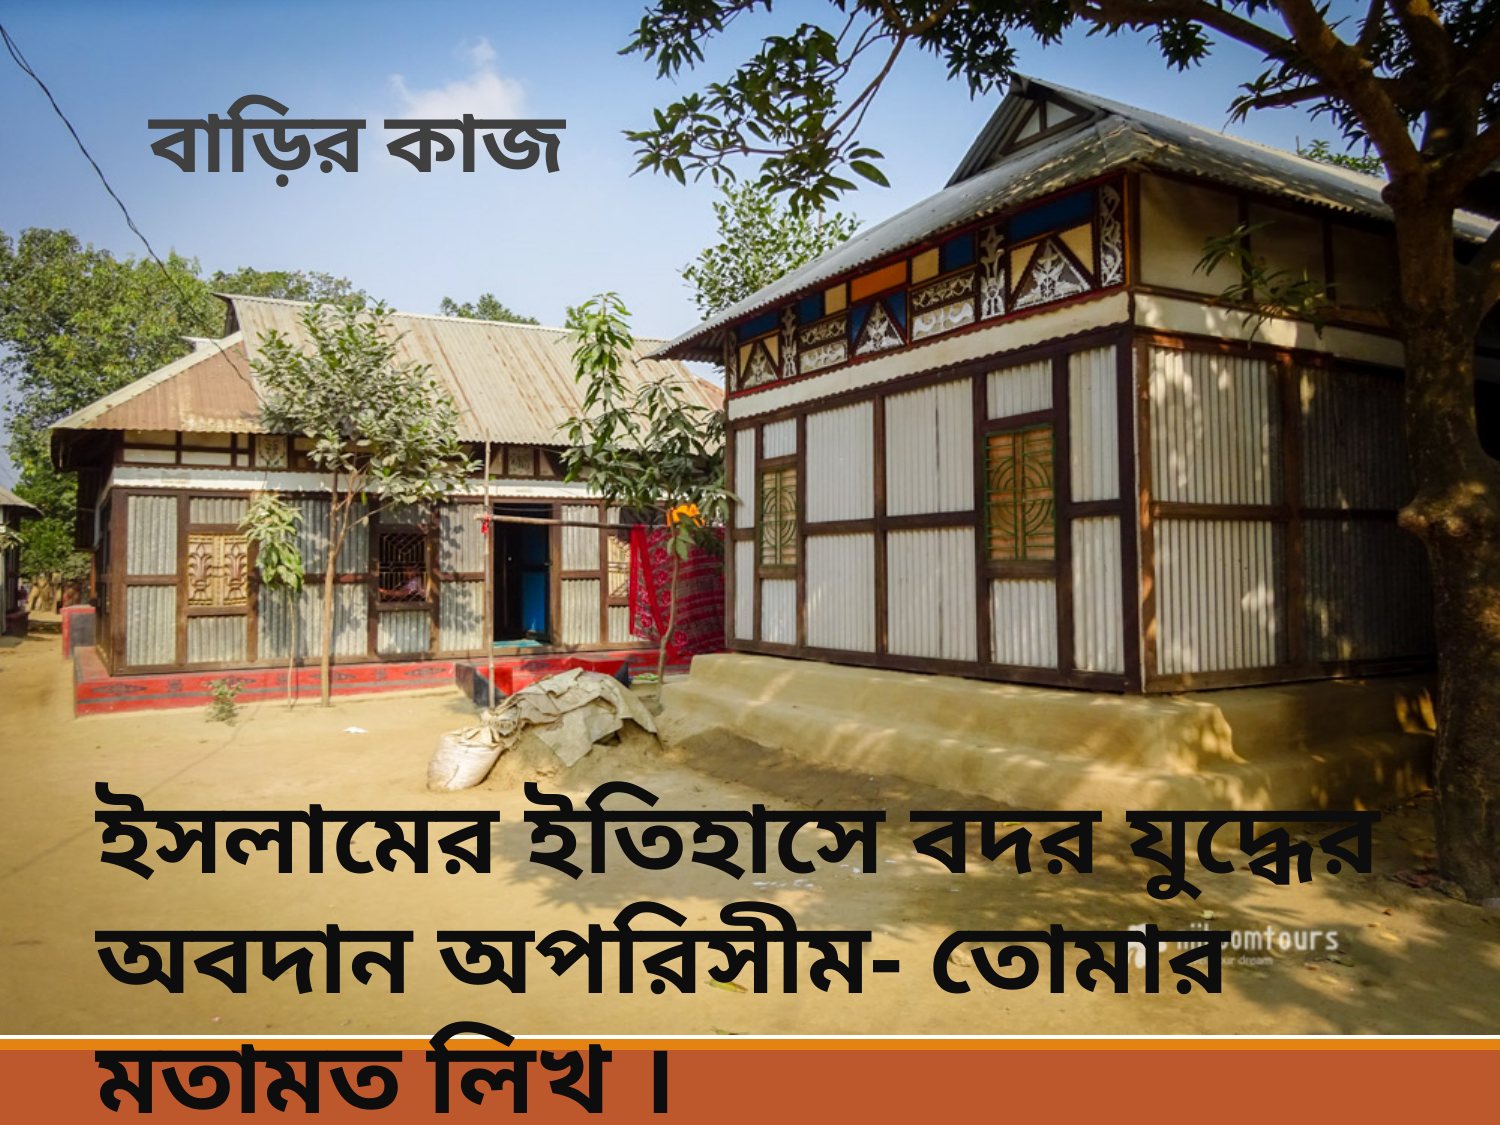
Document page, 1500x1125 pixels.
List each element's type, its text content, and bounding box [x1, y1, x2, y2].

text_box ইসলামের ইতিহাসে বদর যুদ্ধের অবদান অপরিসীম- তোমার মতামত লিখ । [81, 1043, 1417, 1125]
picture [0, 0, 1500, 1036]
